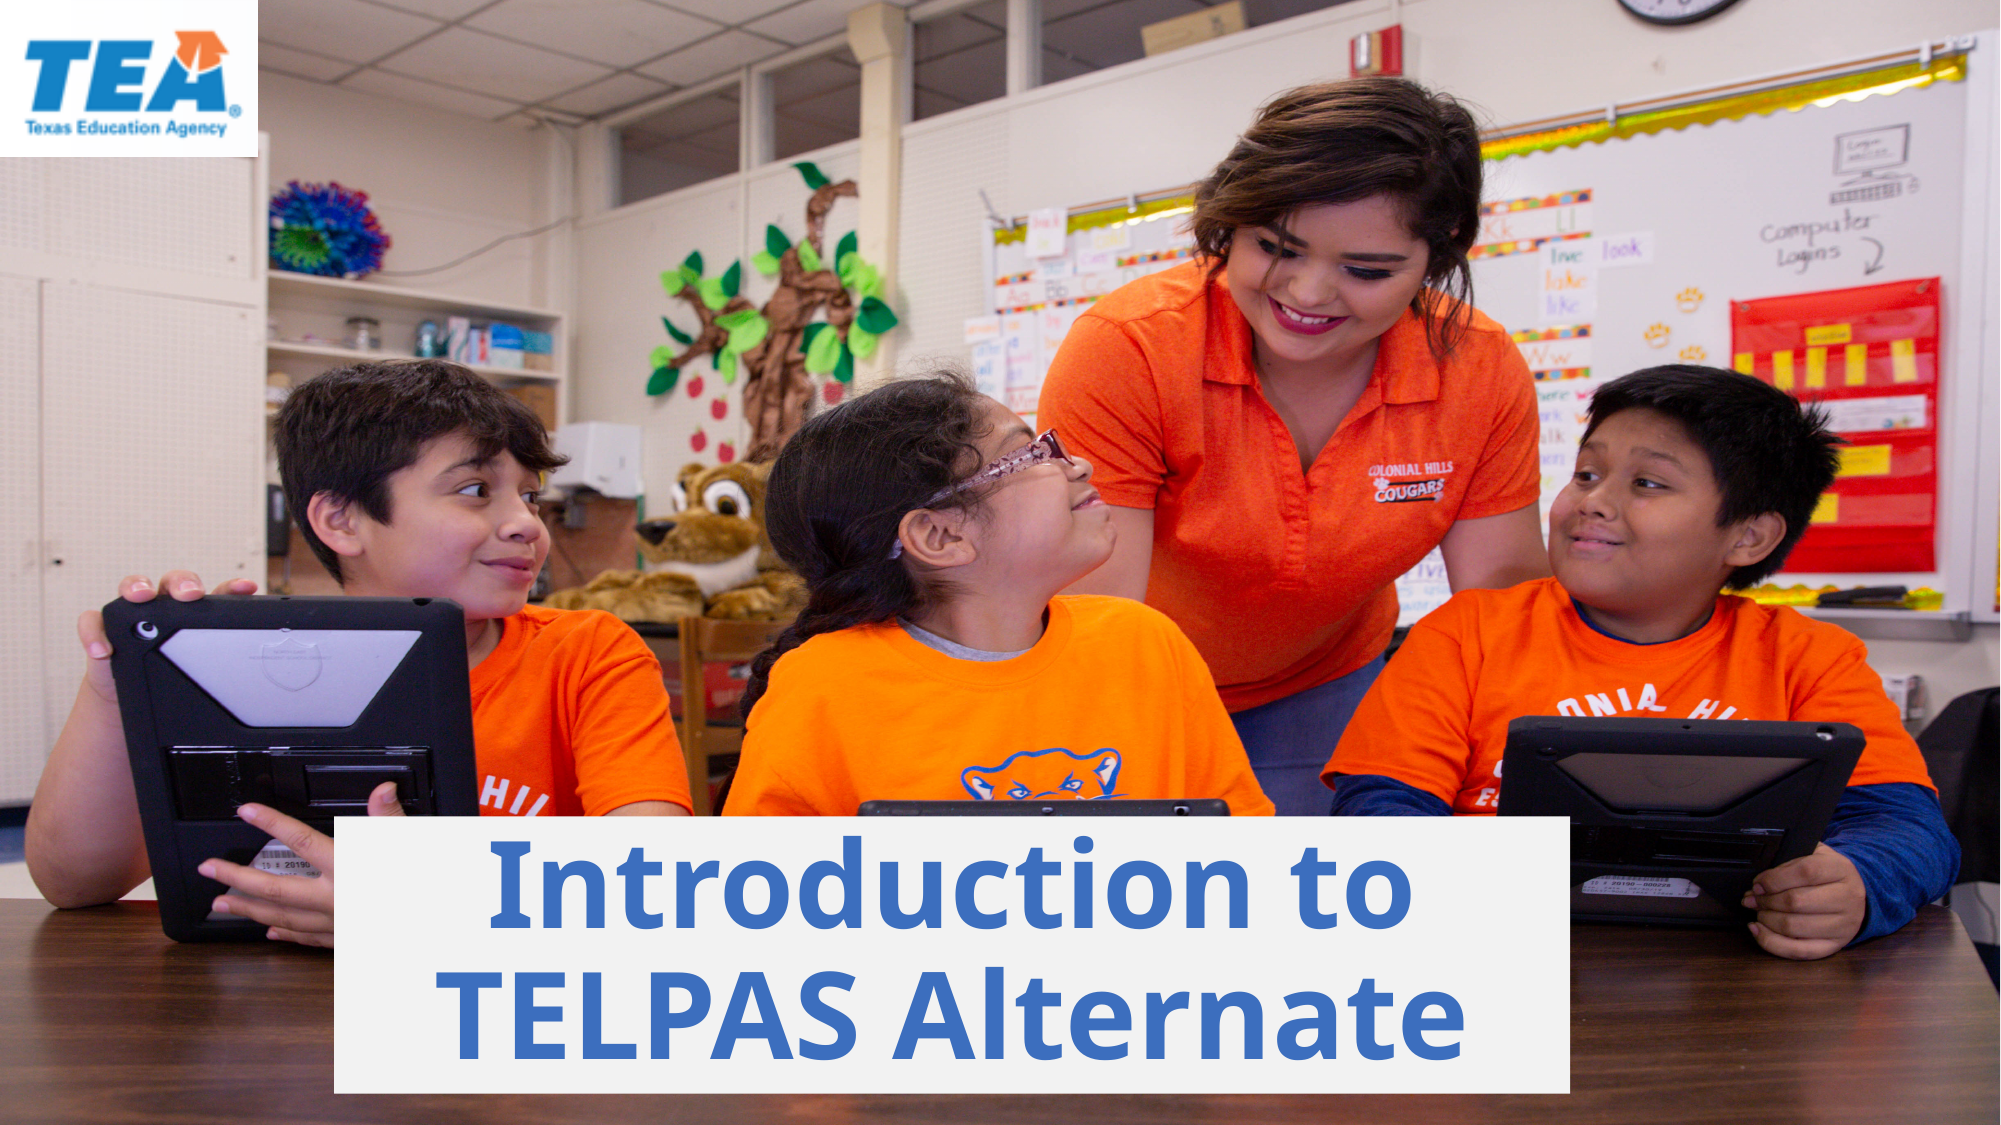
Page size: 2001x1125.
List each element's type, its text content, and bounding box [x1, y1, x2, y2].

title Introduction to TELPAS Alternate [334, 816, 1571, 1094]
picture [0, 0, 2001, 1125]
